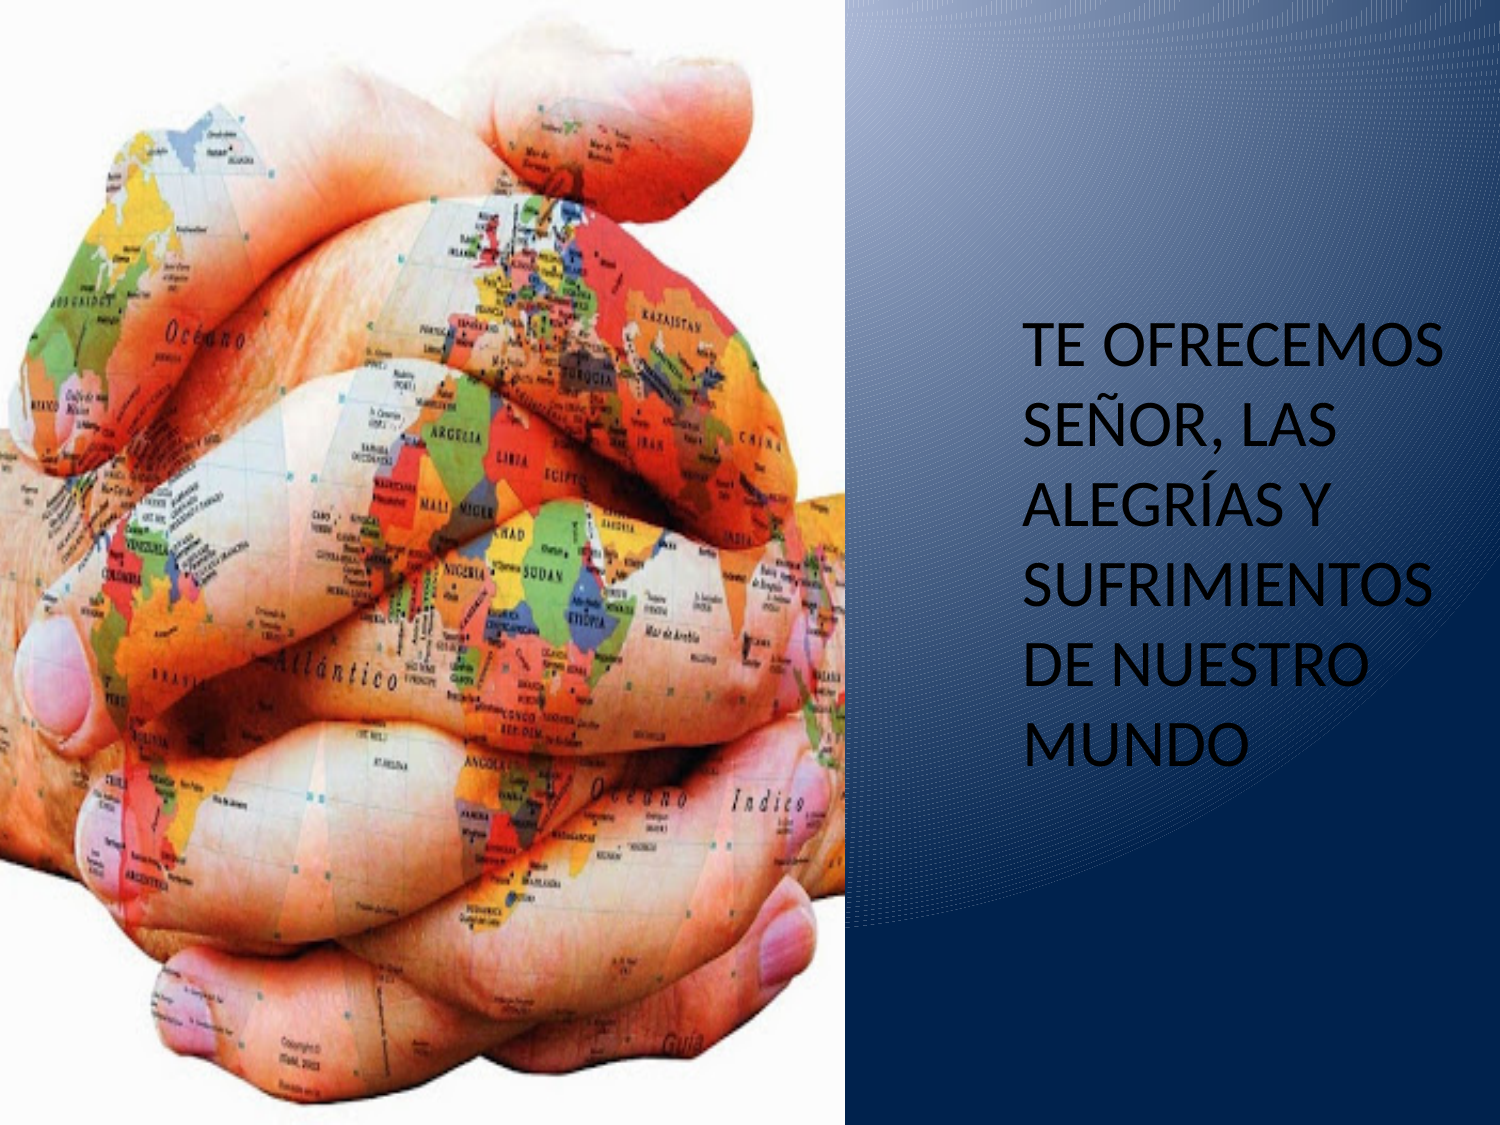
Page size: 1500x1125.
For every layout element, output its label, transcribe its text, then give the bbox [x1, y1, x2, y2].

text_box TE OFRECEMOS SEÑOR, LAS ALEGRÍAS Y SUFRIMIENTOS DE NUESTRO MUNDO [1007, 292, 1500, 788]
picture [0, 0, 845, 1125]
